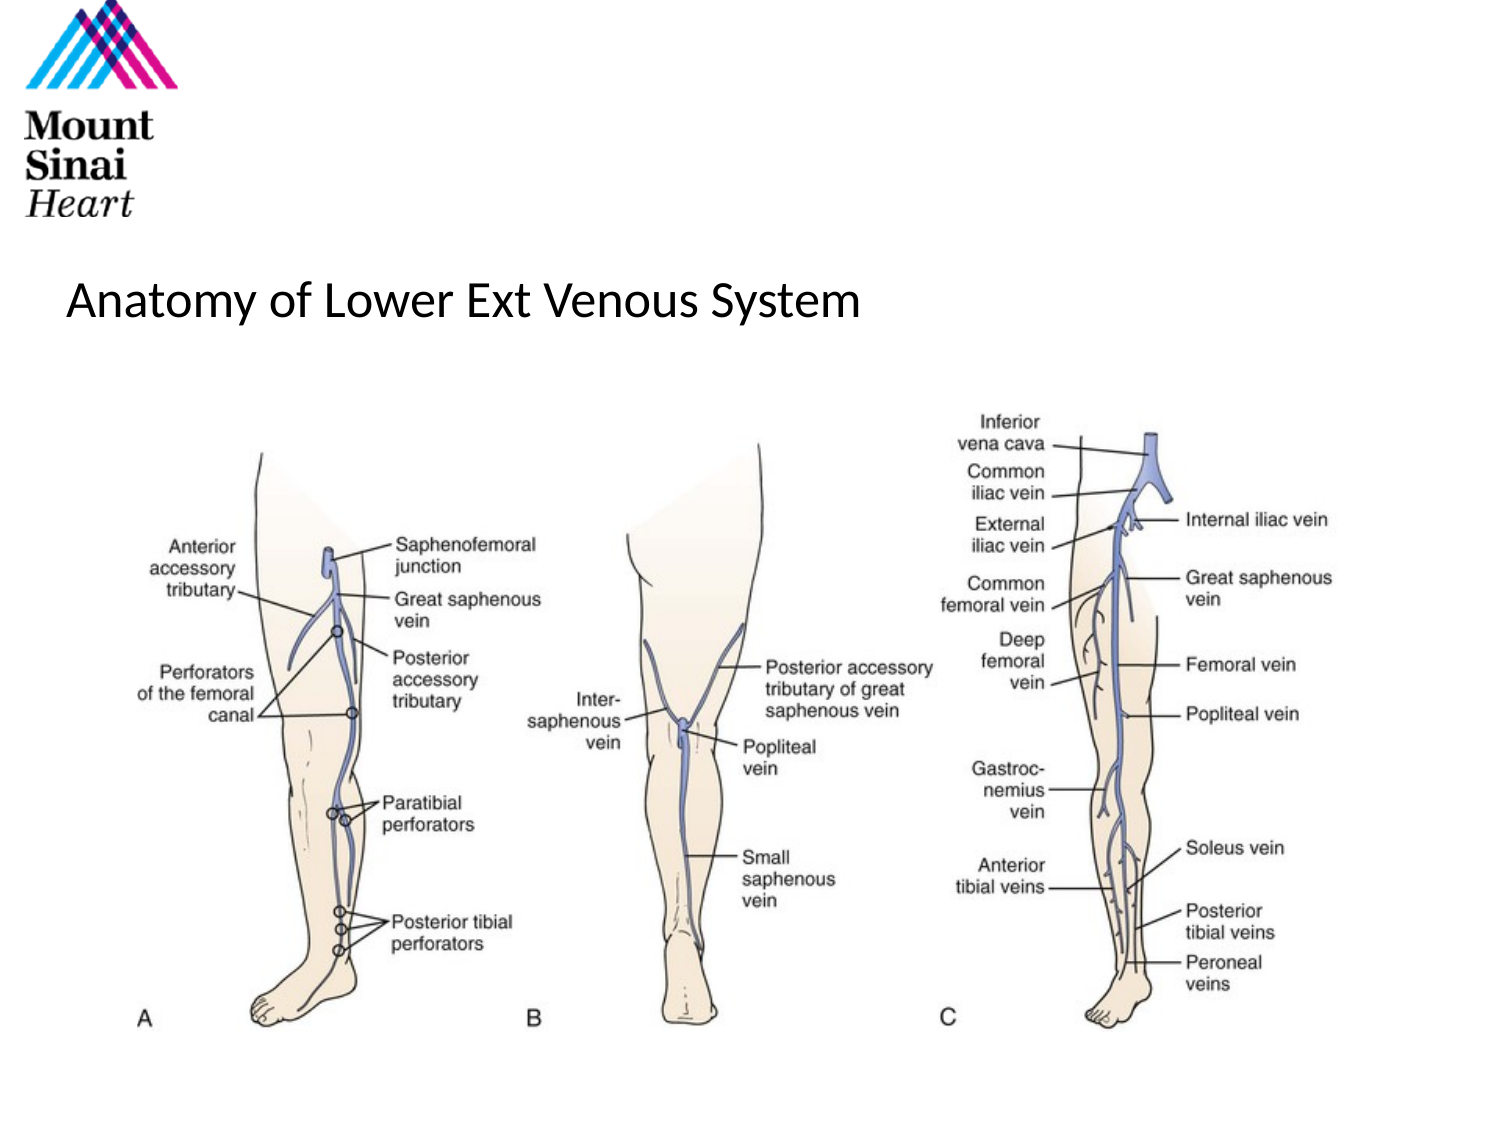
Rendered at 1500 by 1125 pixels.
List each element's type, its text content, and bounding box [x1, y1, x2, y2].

picture [24, 0, 178, 217]
picture [137, 412, 1338, 1032]
title Anatomy of Lower Ext Venous System [51, 249, 1449, 344]
